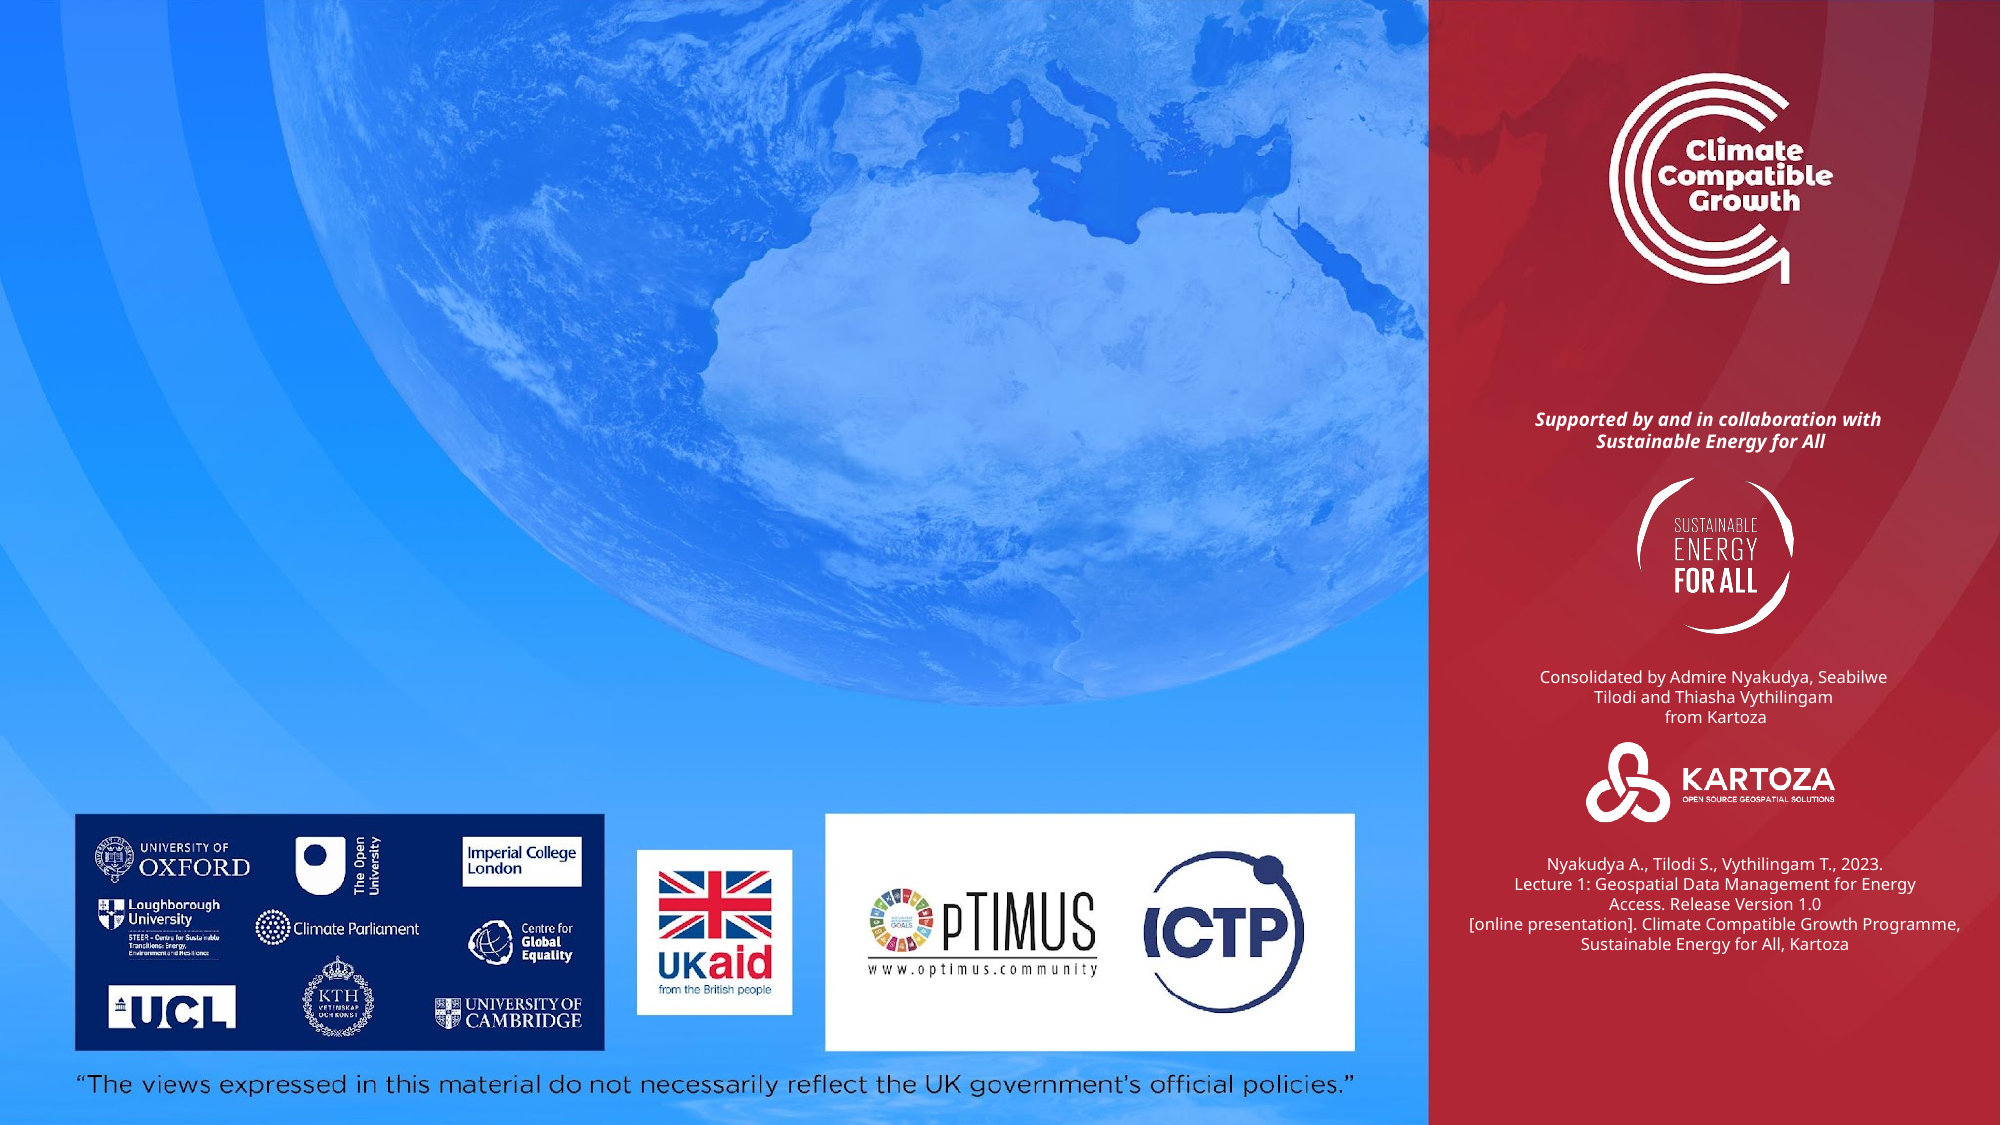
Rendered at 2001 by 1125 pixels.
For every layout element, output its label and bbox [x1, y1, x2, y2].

text_box [0, 0, 2000, 1125]
